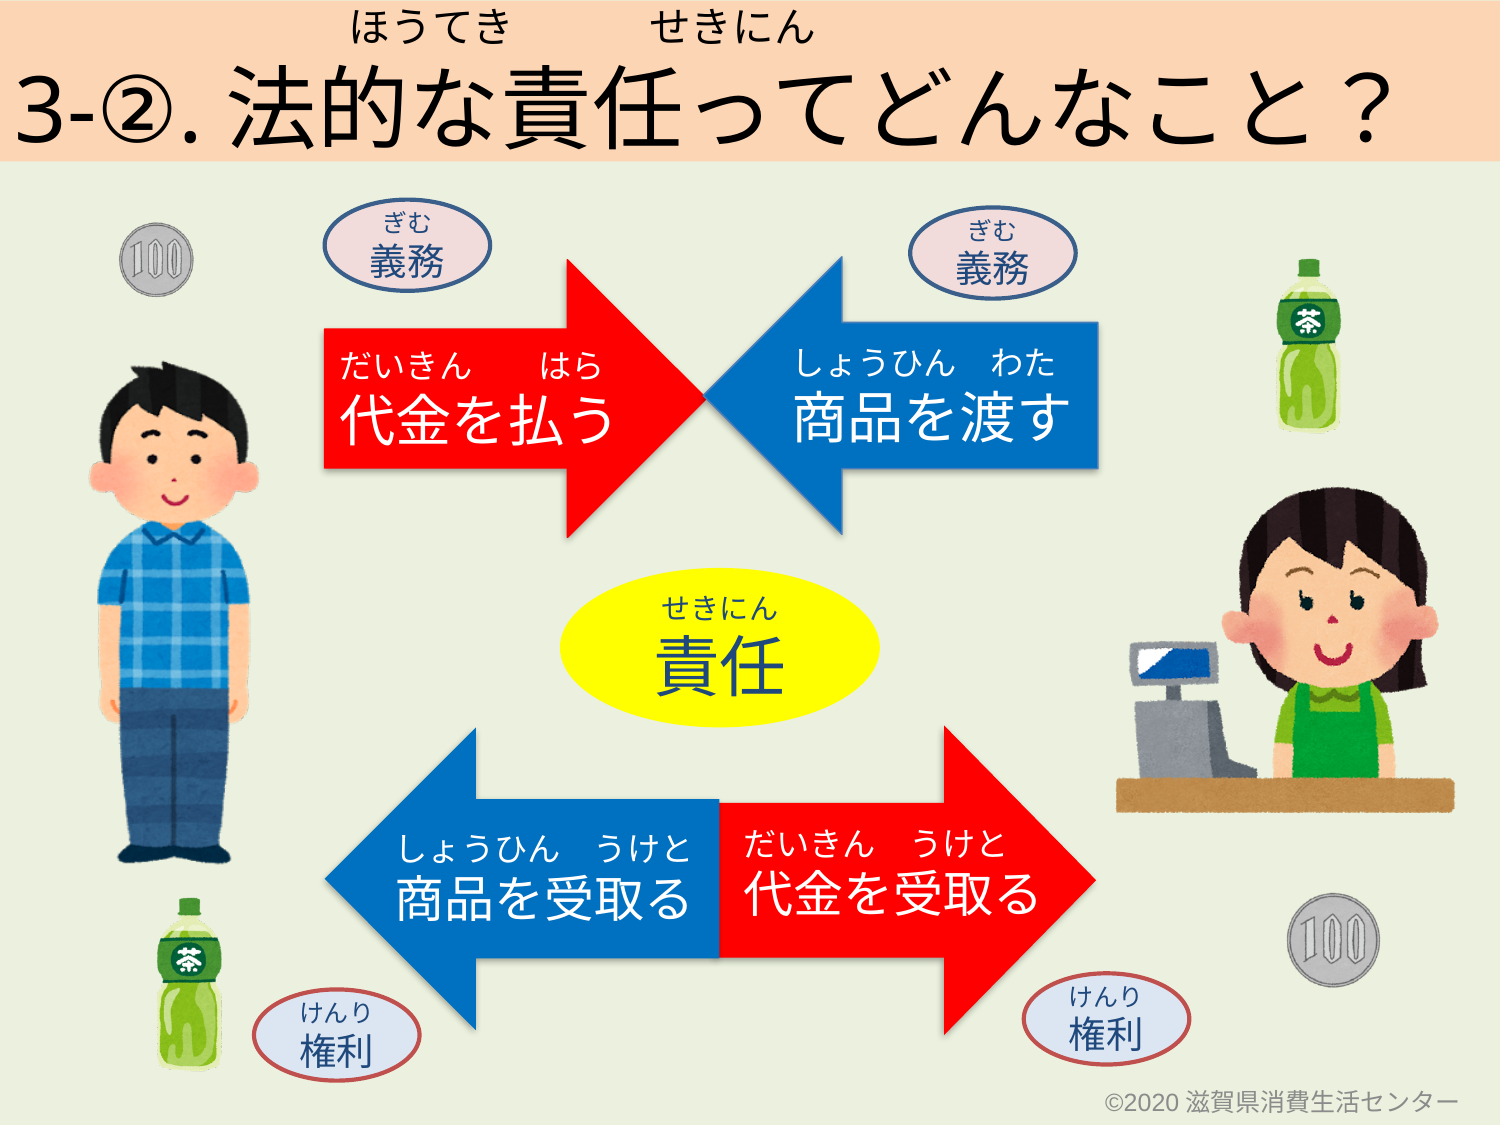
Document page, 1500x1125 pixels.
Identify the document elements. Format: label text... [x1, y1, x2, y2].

text_box しょうひん うけと 商品を受取る [379, 820, 741, 936]
text_box [324, 824, 379, 934]
text_box [381, 936, 720, 1031]
text_box けんり 権利 [1021, 971, 1192, 1067]
picture [126, 890, 253, 1074]
footer ©2020滋賀県消費生活センター [1045, 1071, 1500, 1125]
text_box [383, 727, 720, 820]
text_box ぎむ 義務 [322, 197, 493, 293]
text_box [723, 930, 1048, 1036]
picture [115, 219, 195, 299]
picture [1100, 459, 1466, 836]
text_box だいきん はら 代金を払う [324, 259, 701, 538]
picture [1245, 252, 1372, 436]
picture [1282, 890, 1383, 990]
text_box けんり 権利 [256, 987, 422, 1083]
text_box ほうてき せきにん 3-②.法的な責任ってどんなこと？ [0, 0, 1500, 163]
text_box せきにん 責任 [557, 565, 882, 730]
text_box [722, 725, 1033, 820]
text_box だいきん うけと 代金を受取る [728, 815, 1107, 930]
text_box ぎむ 義務 [908, 205, 1078, 301]
text_box しょうひん わた 商品を渡す [703, 256, 1098, 535]
picture [41, 355, 308, 876]
